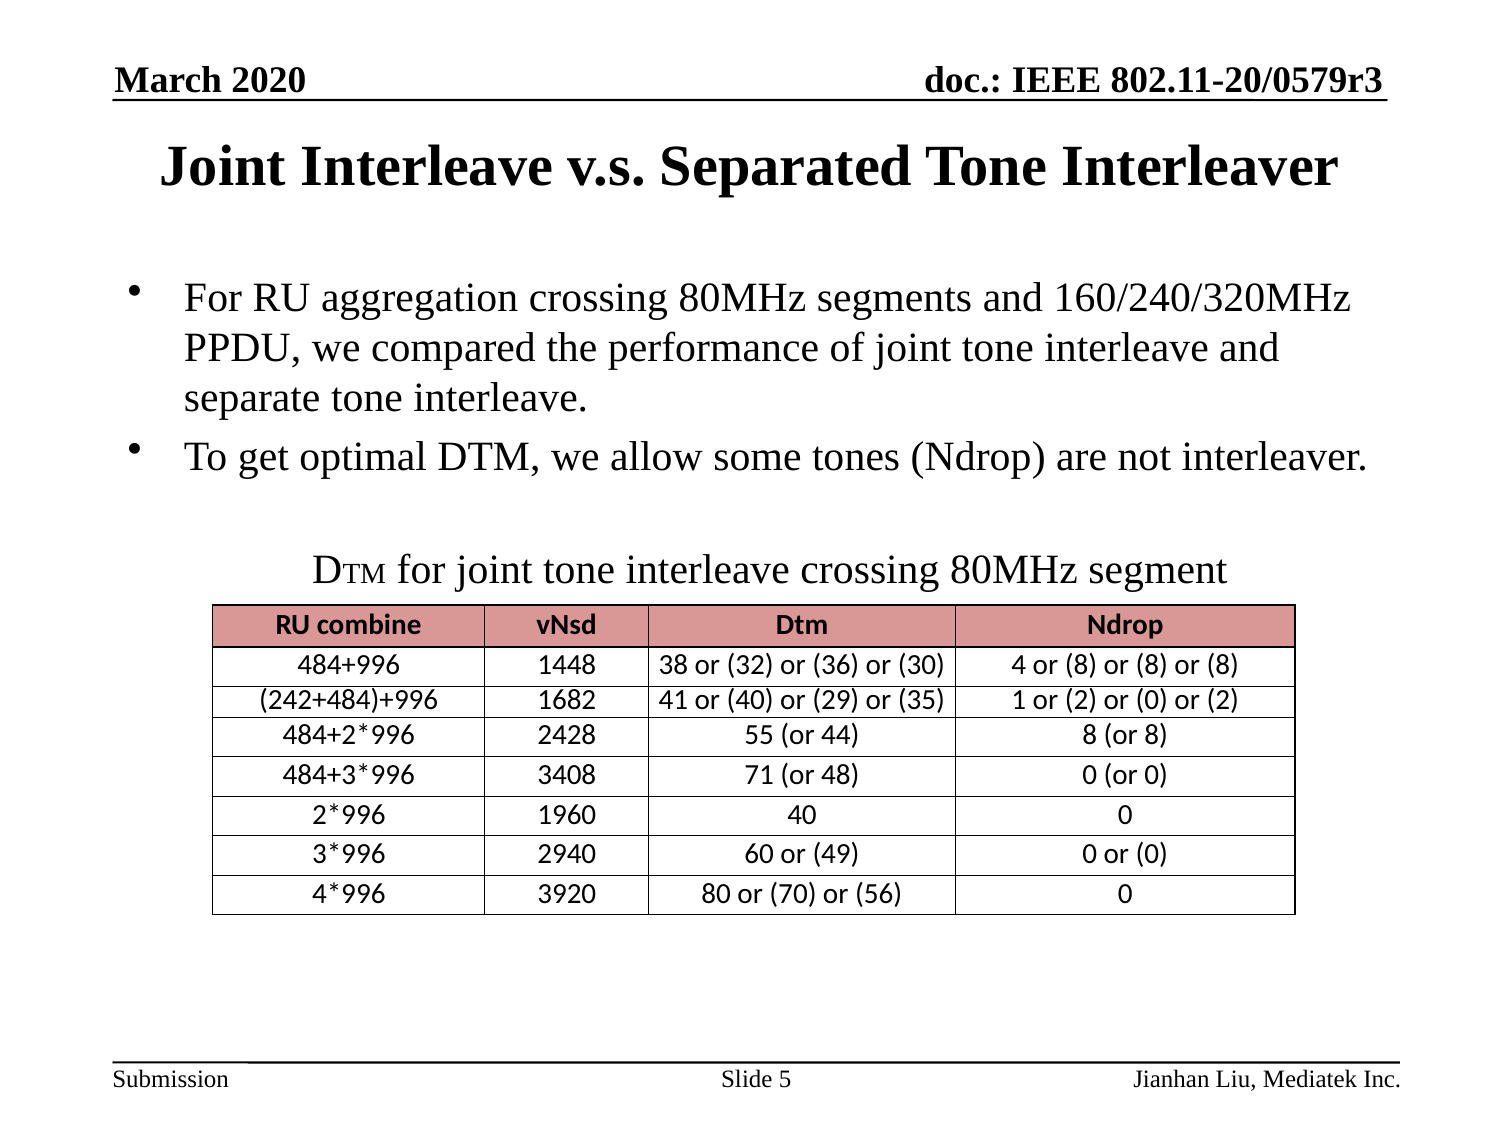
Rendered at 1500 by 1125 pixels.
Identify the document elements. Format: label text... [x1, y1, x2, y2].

table_cell 0 [956, 876, 1294, 914]
table_cell 0 or (0) [956, 836, 1294, 875]
table_cell 1 or (2) or (0) or (2) [956, 687, 1294, 717]
table_cell 484+996 [213, 648, 484, 686]
table_cell 484+3*996 [213, 757, 484, 796]
table_cell 1448 [485, 648, 648, 686]
table_cell 2940 [485, 836, 648, 875]
footer Jianhan Liu, Mediatek Inc. [1129, 1061, 1402, 1093]
table_cell 0 [956, 797, 1294, 835]
table_header Ndrop [956, 606, 1294, 646]
table_cell 8 (or 8) [956, 718, 1294, 756]
table_header vNsd [485, 606, 648, 646]
table_cell 4*996 [213, 876, 484, 914]
table_cell 80 or (70) or (56) [649, 876, 955, 914]
table_cell 1682 [485, 687, 648, 717]
table_cell 0 (or 0) [956, 757, 1294, 796]
table_cell 55 (or 44) [649, 718, 955, 756]
list For RU aggregation crossing 80MHz segments and 160/240/320MHz PPDU, we compared the performance of joint tone interleave and separate tone interleave. To get optimal DTM, we allow some tones (Ndrop) are not interleaver. [112, 262, 1388, 1001]
table_cell 484+2*996 [213, 718, 484, 756]
table_cell 1960 [485, 797, 648, 835]
table_cell 40 [649, 797, 955, 835]
table_cell 4 or (8) or (8) or (8) [956, 648, 1294, 686]
table_cell 3408 [485, 757, 648, 796]
text_box DTM for joint tone interleave crossing 80MHz segment [297, 534, 1254, 600]
slide_number Slide 5 [712, 1061, 800, 1093]
table_cell 2*996 [213, 797, 484, 835]
title Joint Interleave v.s. Separated Tone Interleaver [112, 112, 1388, 213]
table_header Dtm [649, 606, 955, 646]
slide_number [114, 54, 309, 101]
table_cell 3*996 [213, 836, 484, 875]
table_cell 38 or (32) or (36) or (30) [649, 648, 955, 686]
table_cell 3920 [485, 876, 648, 914]
table_header RU combine [213, 606, 484, 646]
table_cell 71 (or 48) [649, 757, 955, 796]
table_cell 41 or (40) or (29) or (35) [649, 687, 955, 717]
table_cell (242+484)+996 [213, 687, 484, 717]
table_cell 2428 [485, 718, 648, 756]
table_cell 60 or (49) [649, 836, 955, 875]
